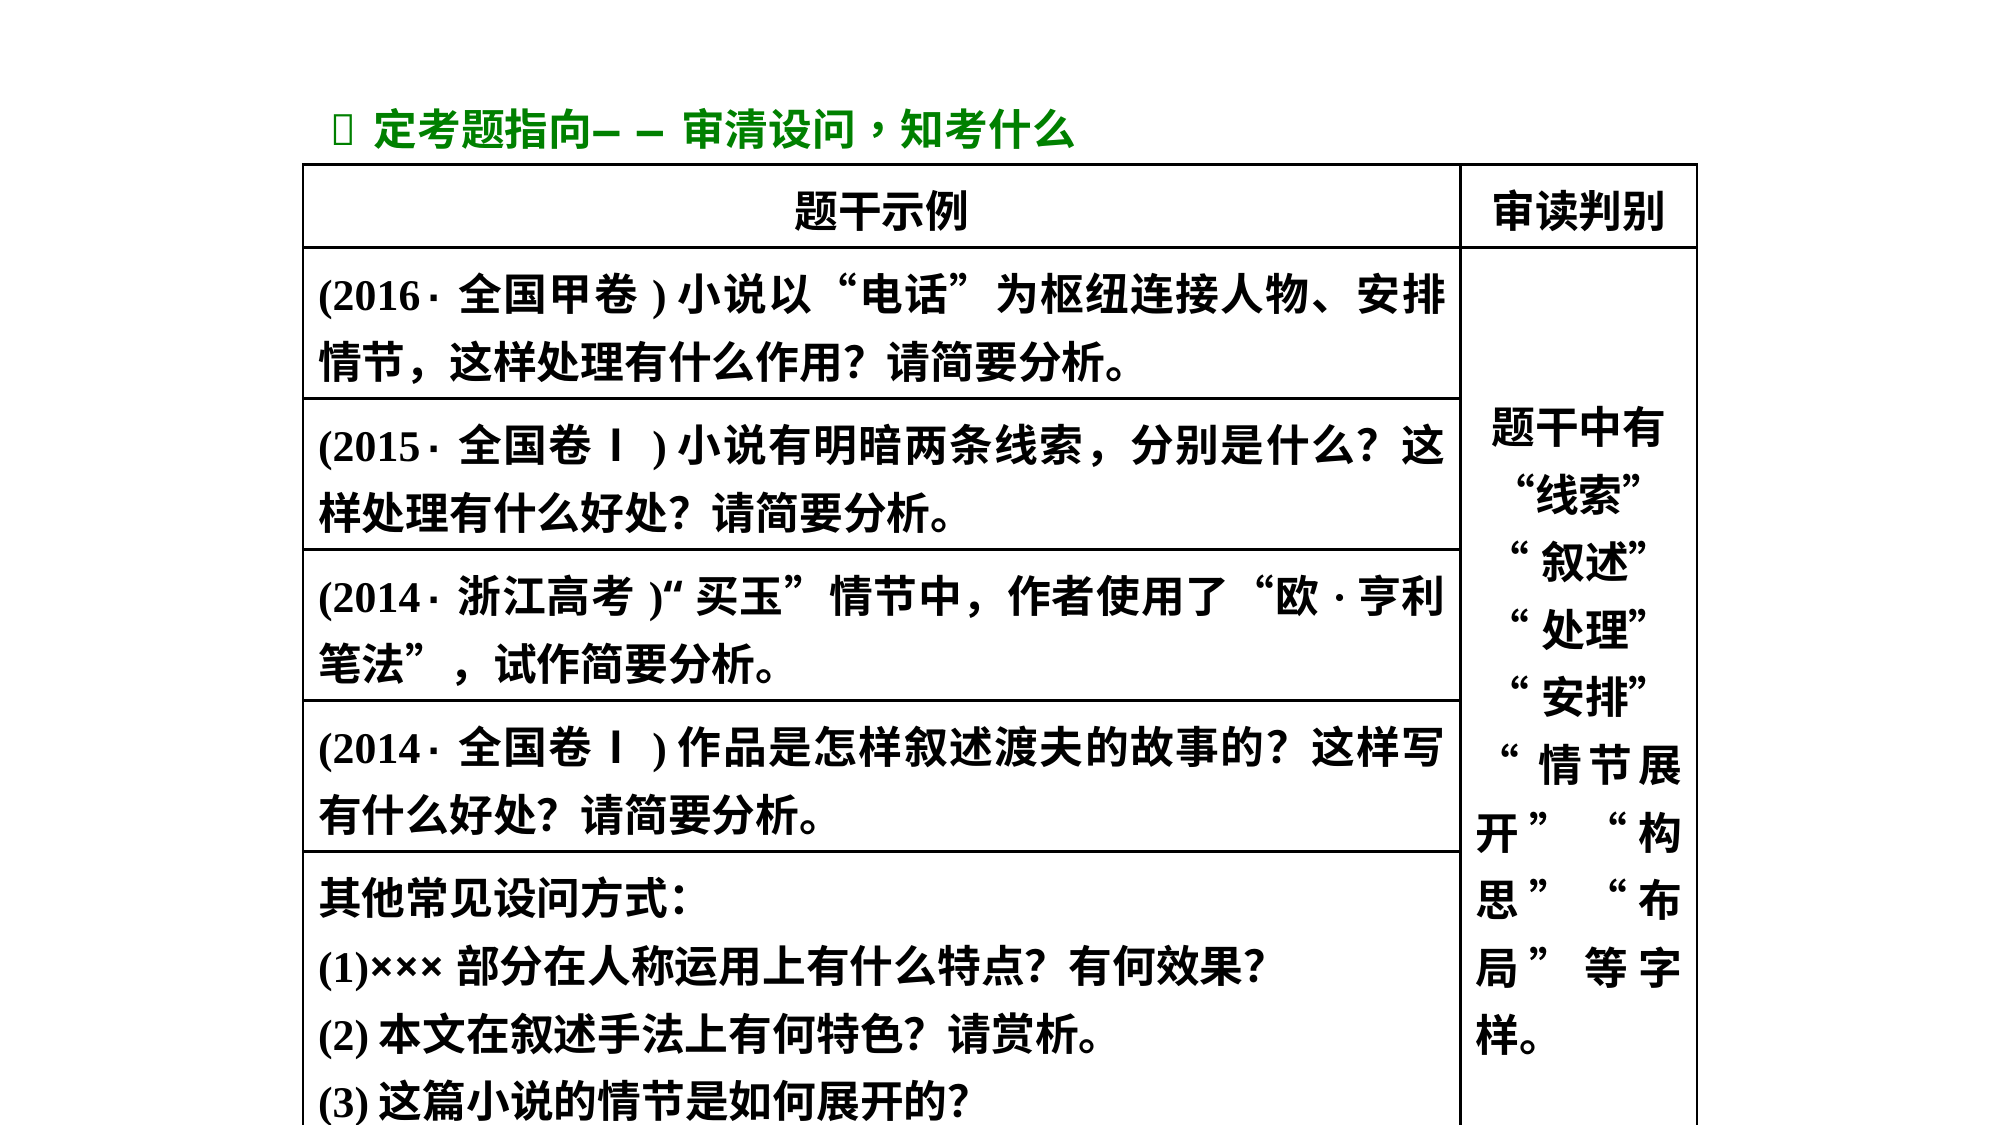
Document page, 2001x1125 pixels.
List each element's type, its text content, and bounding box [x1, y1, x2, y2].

table_cell (2014·浙江高考)“买玉”情节中，作者使用了“欧·亨利笔法”，试作简要分析。 [304, 551, 1459, 699]
table_cell (2014·全国卷Ⅰ)作品是怎样叙述渡夫的故事的？这样写有什么好处？请简要分析。 [304, 702, 1459, 850]
table_cell (2016·全国甲卷)小说以“电话”为枢纽连接人物、安排情节，这样处理有什么作用？请简要分析。 [304, 249, 1459, 397]
table_header 题干示例 [304, 166, 1459, 246]
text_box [329, 90, 1101, 172]
table_header 审读判别 [1462, 166, 1696, 246]
table_cell (2015·全国卷Ⅰ)小说有明暗两条线索，分别是什么？这样处理有什么好处？请简要分析。 [304, 400, 1459, 548]
table_cell 其他常见设问方式： (1)×××部分在人称运用上有什么特点？有何效果？ (2)本文在叙述手法上有何特色？请赏析。 (3)这篇小说的情节是如何展开的？ (4)本文在构思上别具特色，请赏析。 [304, 853, 1459, 1125]
table_cell 题干中有“线索” “叙述” “处理” “安排” “情节展开”“构思”“布局”等字样。 [1462, 249, 1696, 1125]
